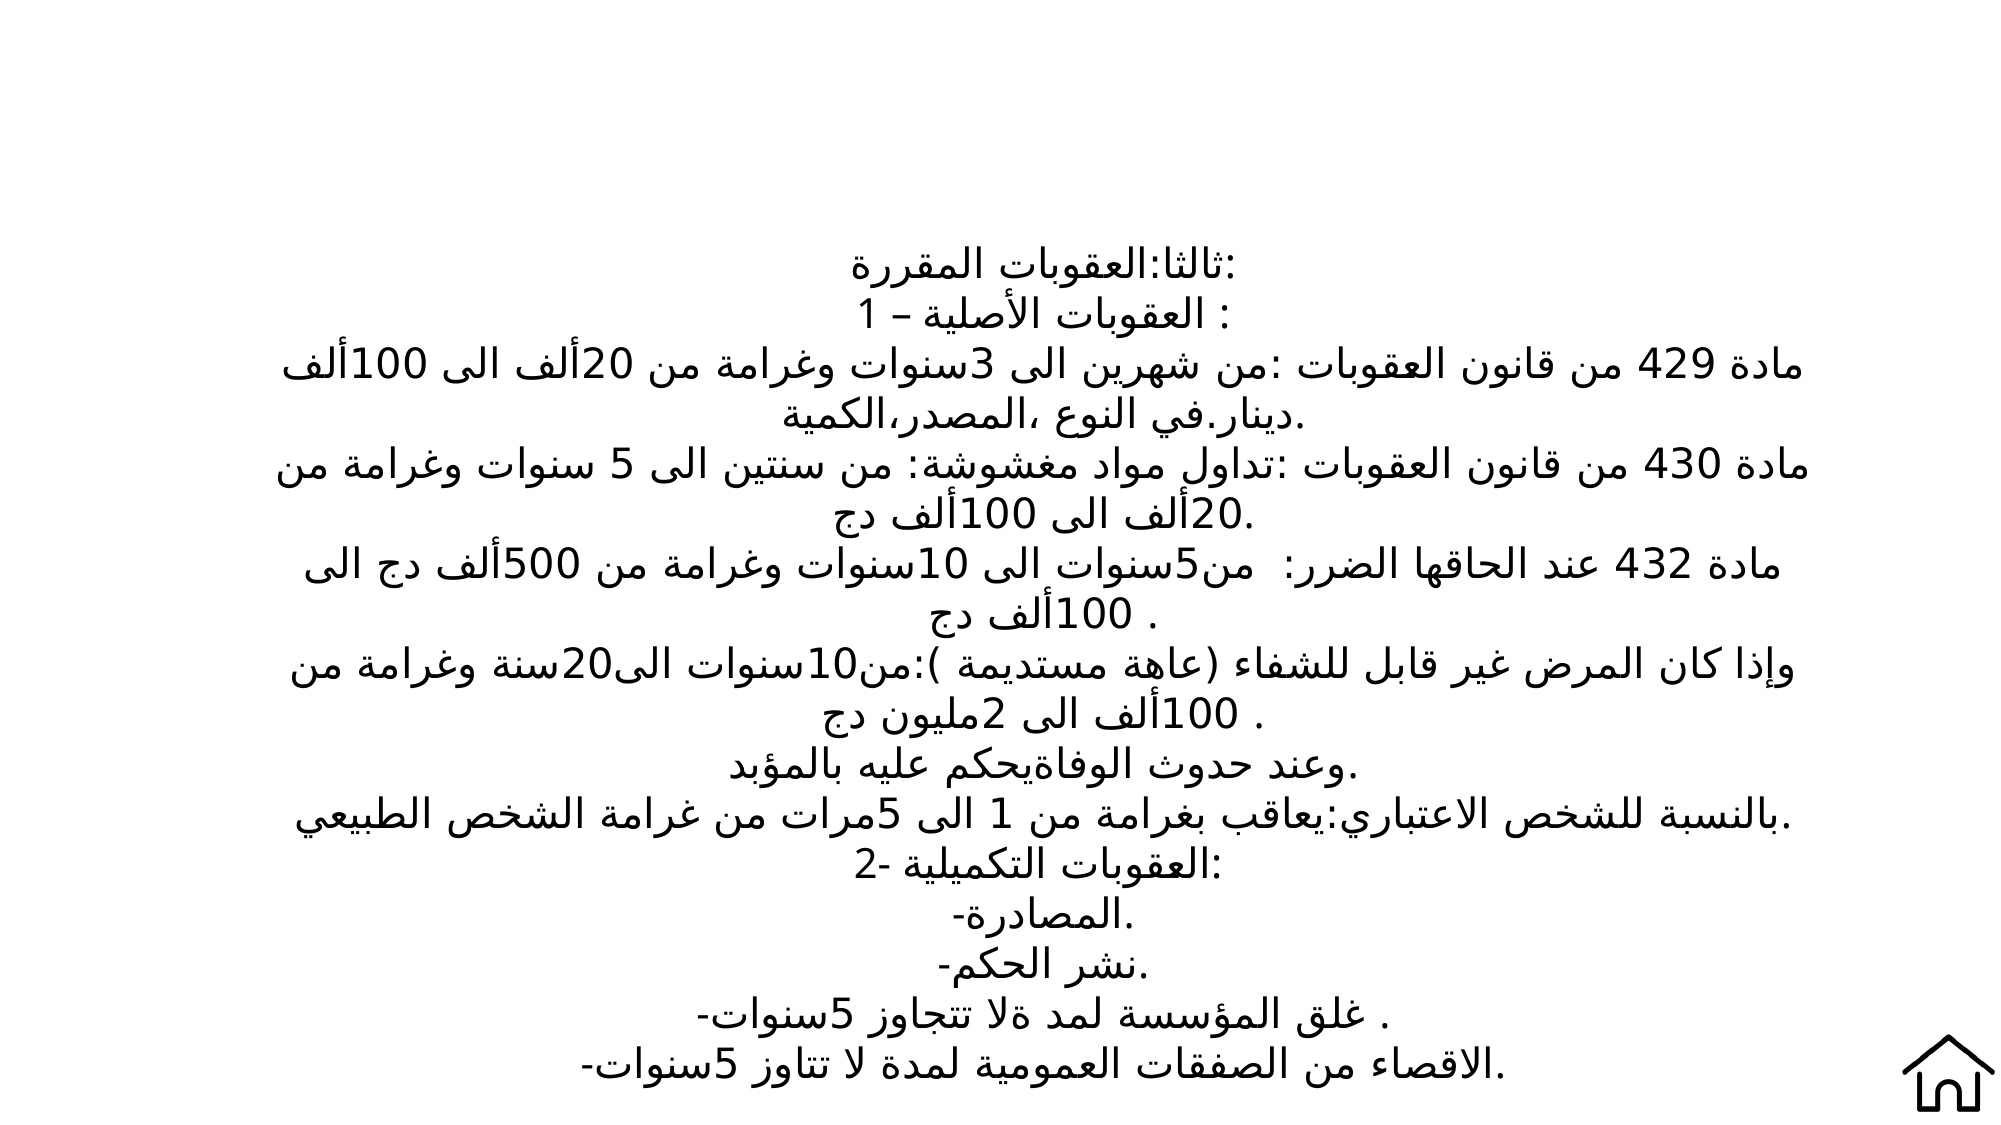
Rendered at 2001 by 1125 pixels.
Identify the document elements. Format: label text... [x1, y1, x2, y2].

text_box ثالثا:العقوبات المقررة: 1 – العقوبات الأصلية : مادة 429 من قانون العقوبات :من شهرين الى 3سنوات وغرامة من 20ألف الى 100ألف دينار.في النوع ،المصدر،الكمية. مادة 430 من قانون العقوبات :تداول مواد مغشوشة: من سنتين الى 5 سنوات وغرامة من 20ألف الى 100ألف دج. مادة 432 عند الحاقها الضرر: من5سنوات الى 10سنوات وغرامة من 500ألف دج الى 100ألف دج . وإذا كان المرض غير قابل للشفاء (عاهة مستديمة ):من10سنوات الى20سنة وغرامة من 100ألف الى 2مليون دج . وعند حدوث الوفاةيحكم عليه بالمؤبد. بالنسبة للشخص الاعتباري:يعاقب بغرامة من 1 الى 5مرات من غرامة الشخص الطبيعي. 2- العقوبات التكميلية: -المصادرة. -نشر الحكم. -غلق المؤسسة لمد ةلا تتجاوز 5سنوات . -الاقصاء من الصفقات العمومية لمدة لا تتاوز 5سنوات. [233, 229, 1853, 1095]
picture [1897, 1022, 2000, 1125]
